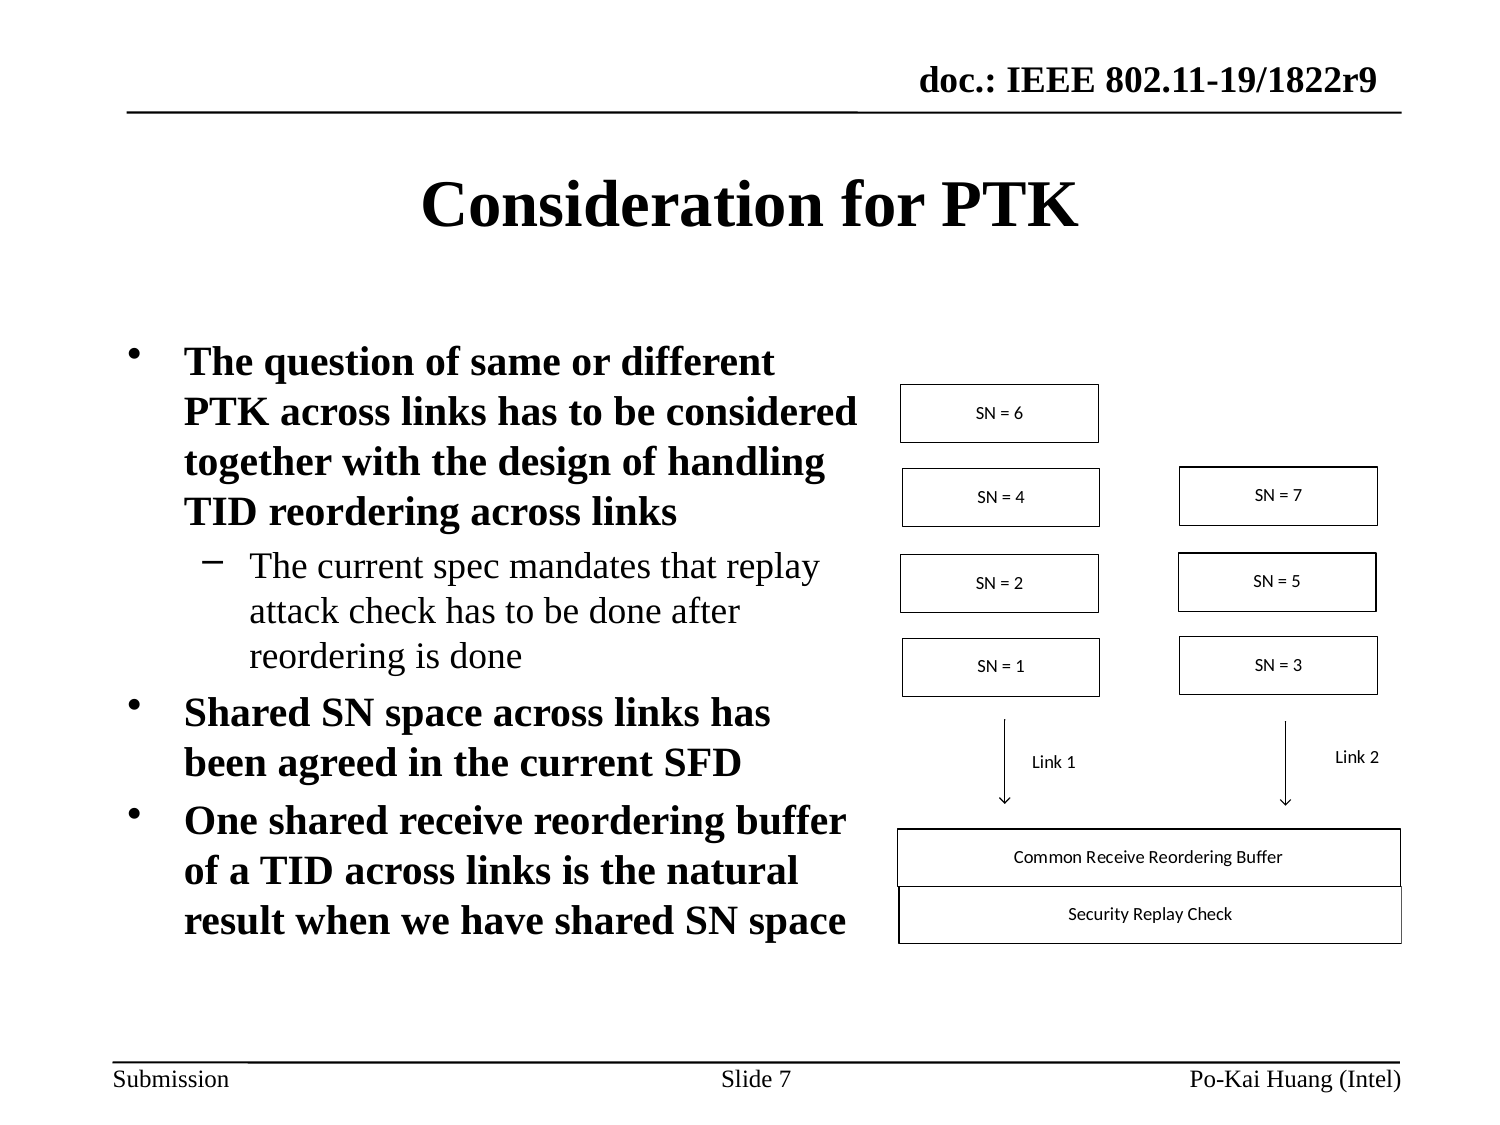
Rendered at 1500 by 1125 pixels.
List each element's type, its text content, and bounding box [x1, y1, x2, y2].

list The question of same or different PTK across links has to be considered together with the design of handling TID reordering across links The current spec mandates that replay attack check has to be done after reordering is done Shared SN space across links has been agreed in the current SFD One shared receive reordering buffer of a TID across links is the natural result when we have shared SN space [112, 326, 880, 1002]
picture [896, 383, 1402, 944]
title Consideration for PTK [112, 112, 1388, 288]
slide_number Slide 7 [712, 1061, 800, 1093]
footer Po-Kai Huang (Intel) [1186, 1061, 1402, 1093]
